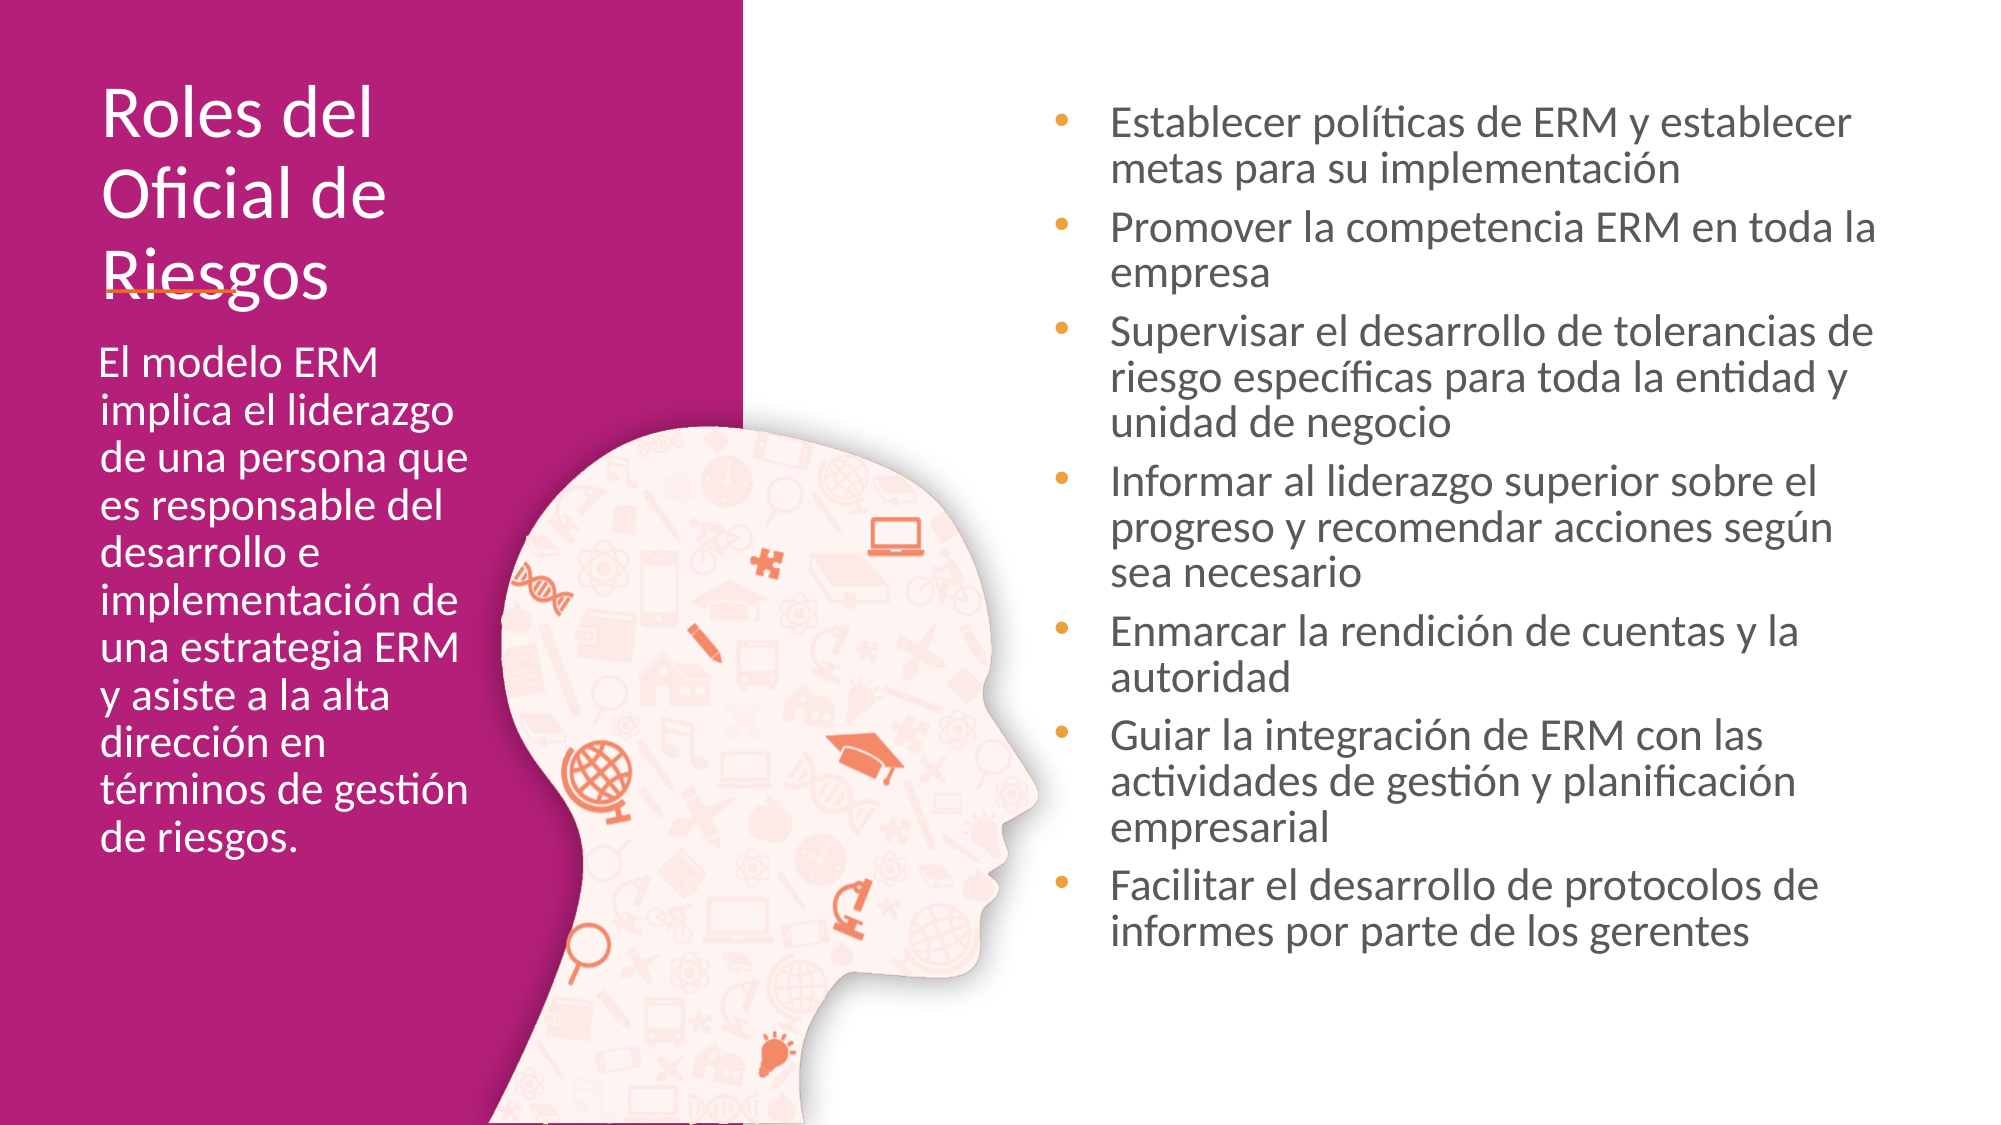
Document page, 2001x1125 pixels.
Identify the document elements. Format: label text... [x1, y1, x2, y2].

picture [488, 426, 1039, 1125]
text_box [0, 0, 744, 1125]
list Roles del Oficial de Riesgos [86, 65, 590, 333]
text_box Establecer políticas de ERM y establecer metas para su implementación Promover la competencia ERM en toda la empresa Supervisar el desarrollo de tolerancias de riesgo específicas para toda la entidad y unidad de negocio Informar al liderazgo superior sobre el progreso y recomendar acciones según sea necesario Enmarcar la rendición de cuentas y la autoridad Guiar la integración de ERM con las actividades de gestión y planificación empresarial Facilitar el desarrollo de protocolos de informes por parte de los gerentes [1038, 93, 1914, 1080]
text_box [105, 288, 237, 294]
list El modelo ERM implica el liderazgo de una persona que es responsable del desarrollo e implementación de una estrategia ERM y asiste a la alta dirección en términos de gestión de riesgos. [82, 331, 501, 998]
